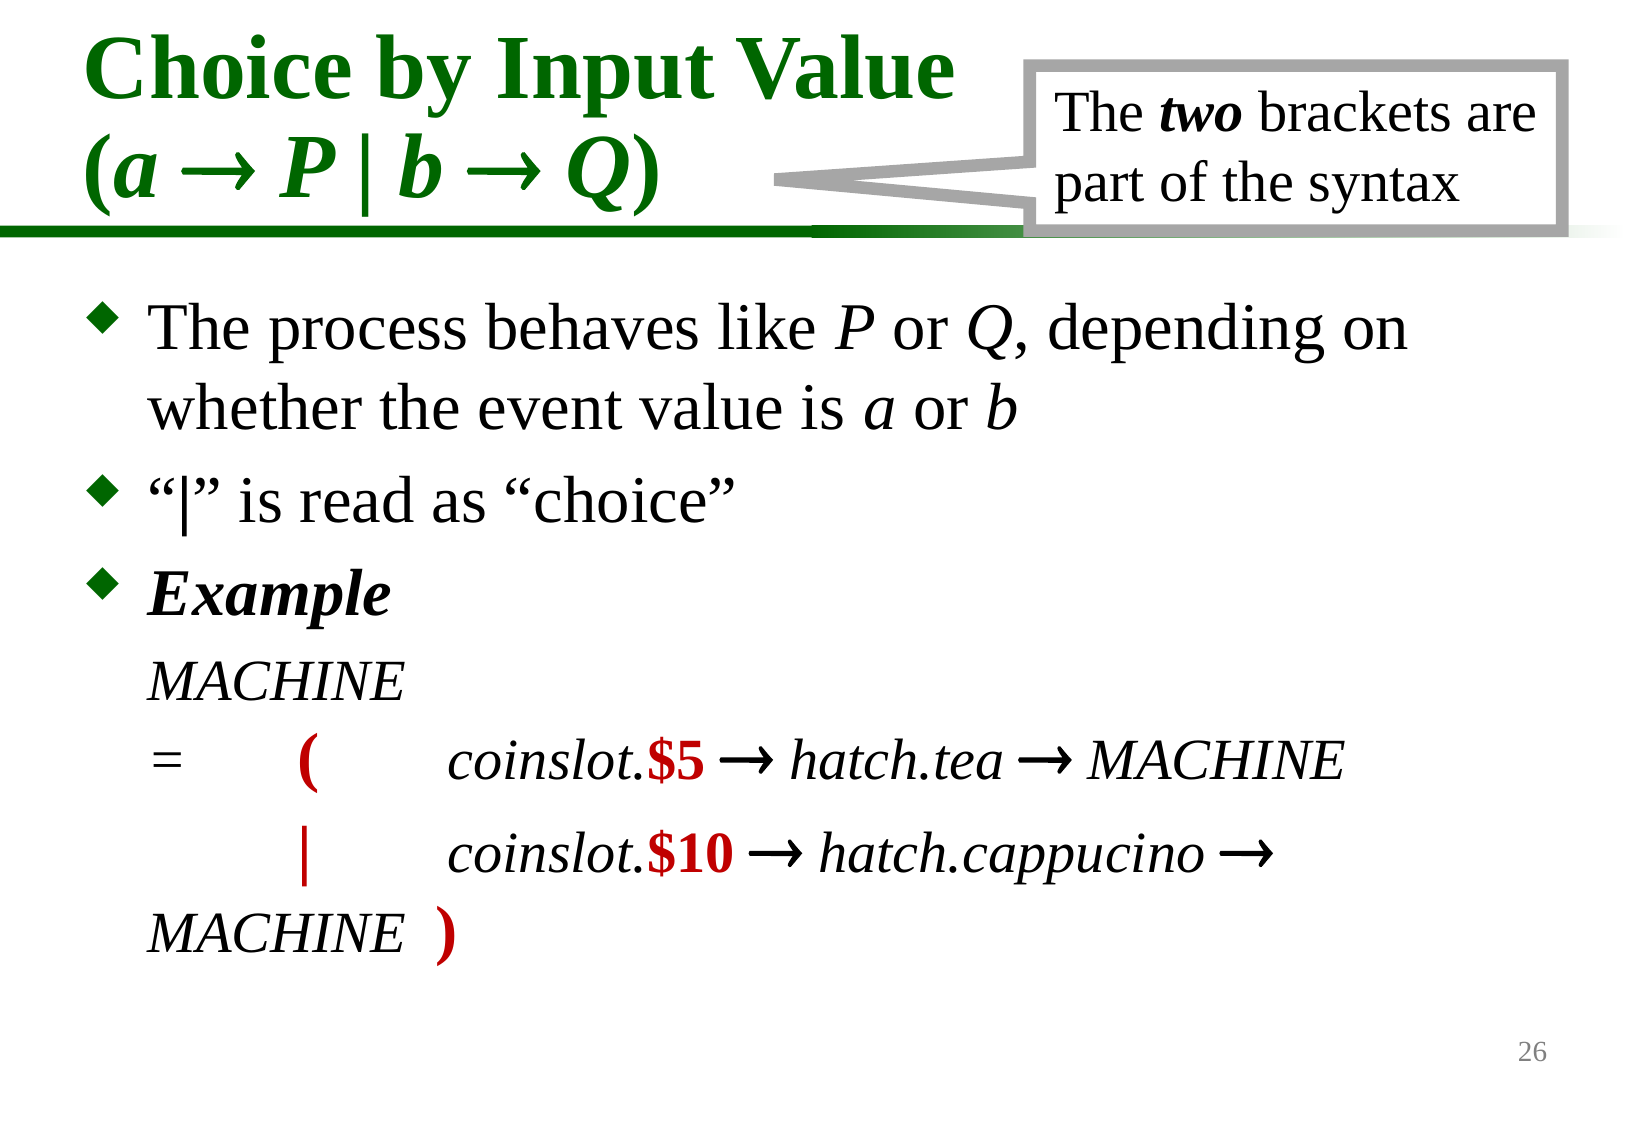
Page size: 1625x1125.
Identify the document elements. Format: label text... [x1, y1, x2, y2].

title Choice by Input Value (a  P | b  Q) [67, 43, 1600, 226]
text_box The two brackets are part of the syntax [774, 65, 1563, 231]
list The process behaves like P or Q, depending on whether the event value is a or b “|” is read as “choice” Example MACHINE = ( coinslot.$5  hatch.tea  MACHINE | coinslot.$10  hatch.cappucino  MACHINE ) [67, 274, 1563, 1088]
